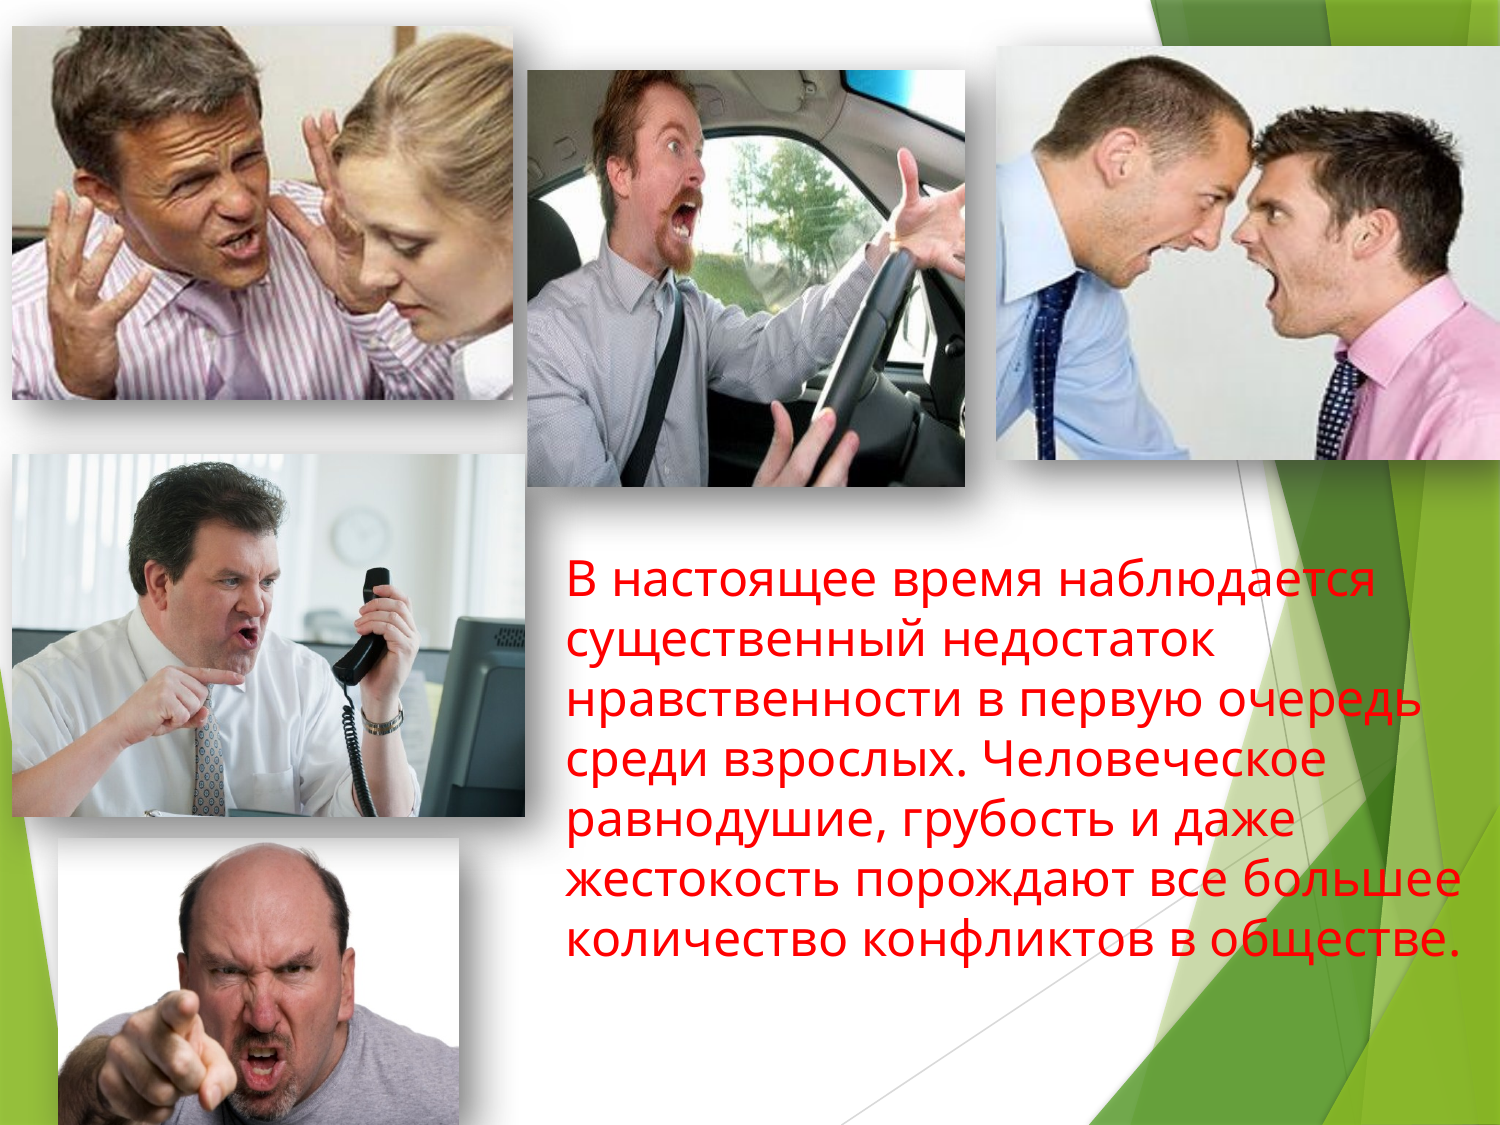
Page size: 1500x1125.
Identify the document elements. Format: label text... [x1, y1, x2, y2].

picture [58, 837, 460, 1125]
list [11, 25, 514, 401]
picture [11, 69, 966, 818]
title В настоящее время наблюдается существенный недостаток нравственности в первую очередь среди взрослых. Человеческое равнодушие, грубость и даже жестокость порождают все большее количество конфликтов в обществе. [550, 539, 1500, 1125]
picture [995, 46, 1500, 460]
